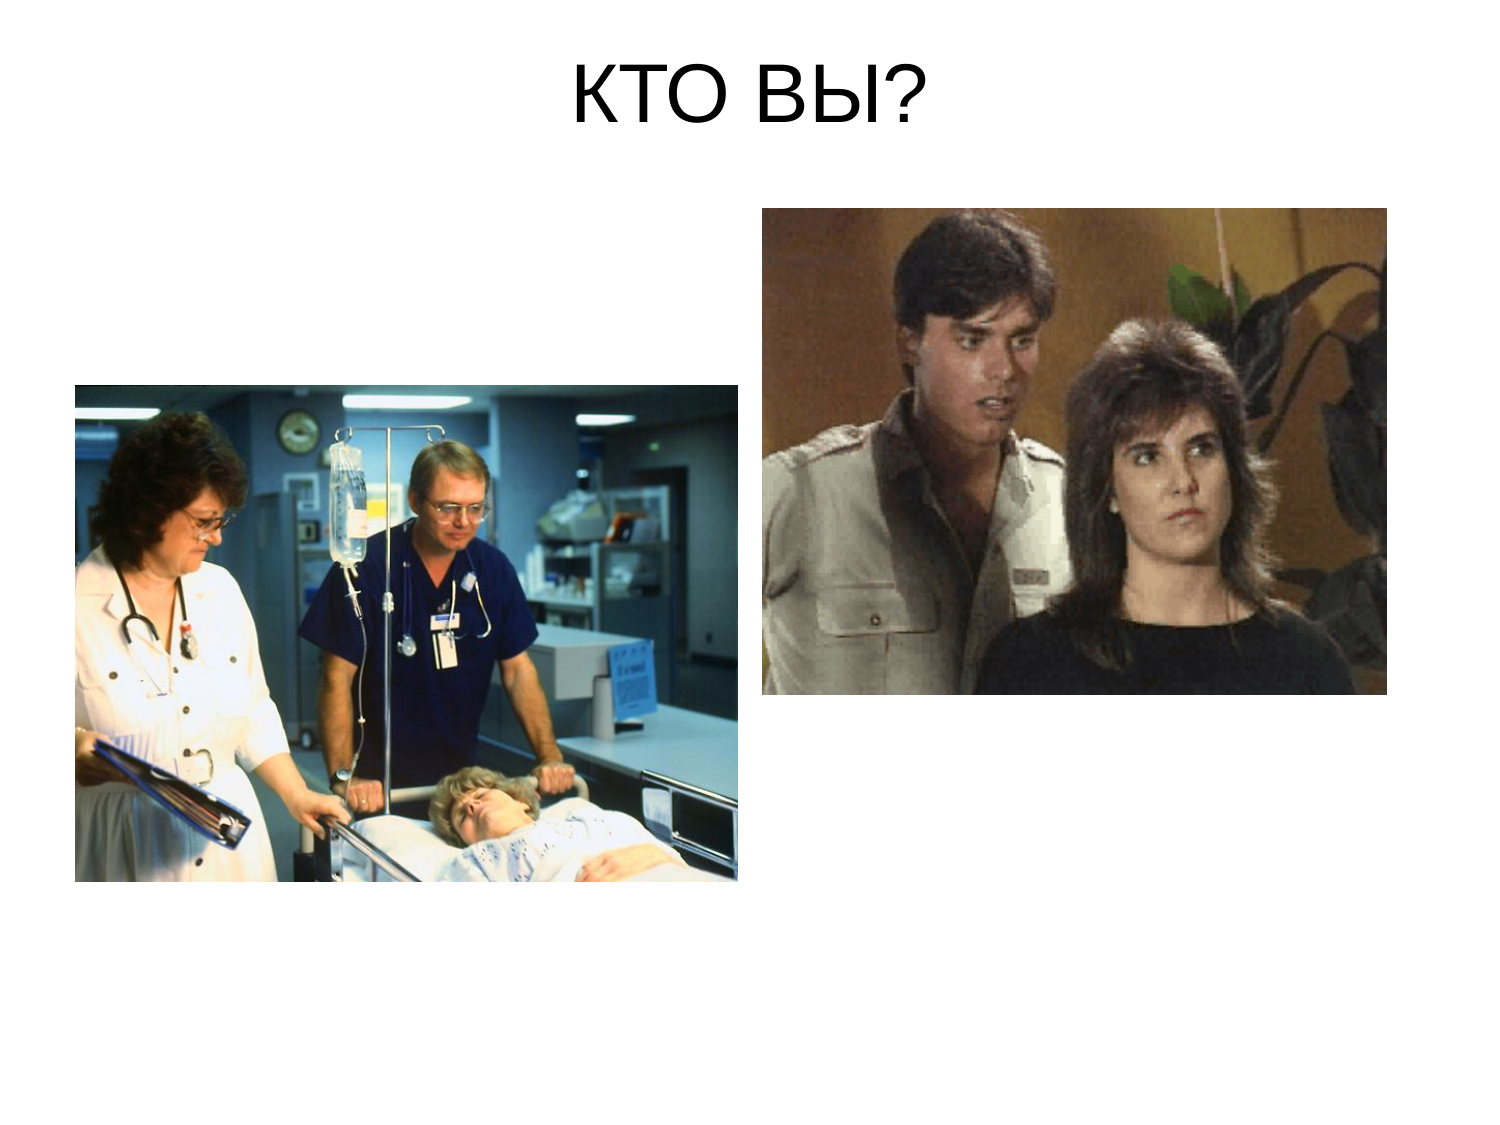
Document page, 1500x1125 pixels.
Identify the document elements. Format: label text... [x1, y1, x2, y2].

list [761, 207, 1388, 696]
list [74, 384, 738, 883]
title КТО ВЫ? [74, 44, 1426, 233]
